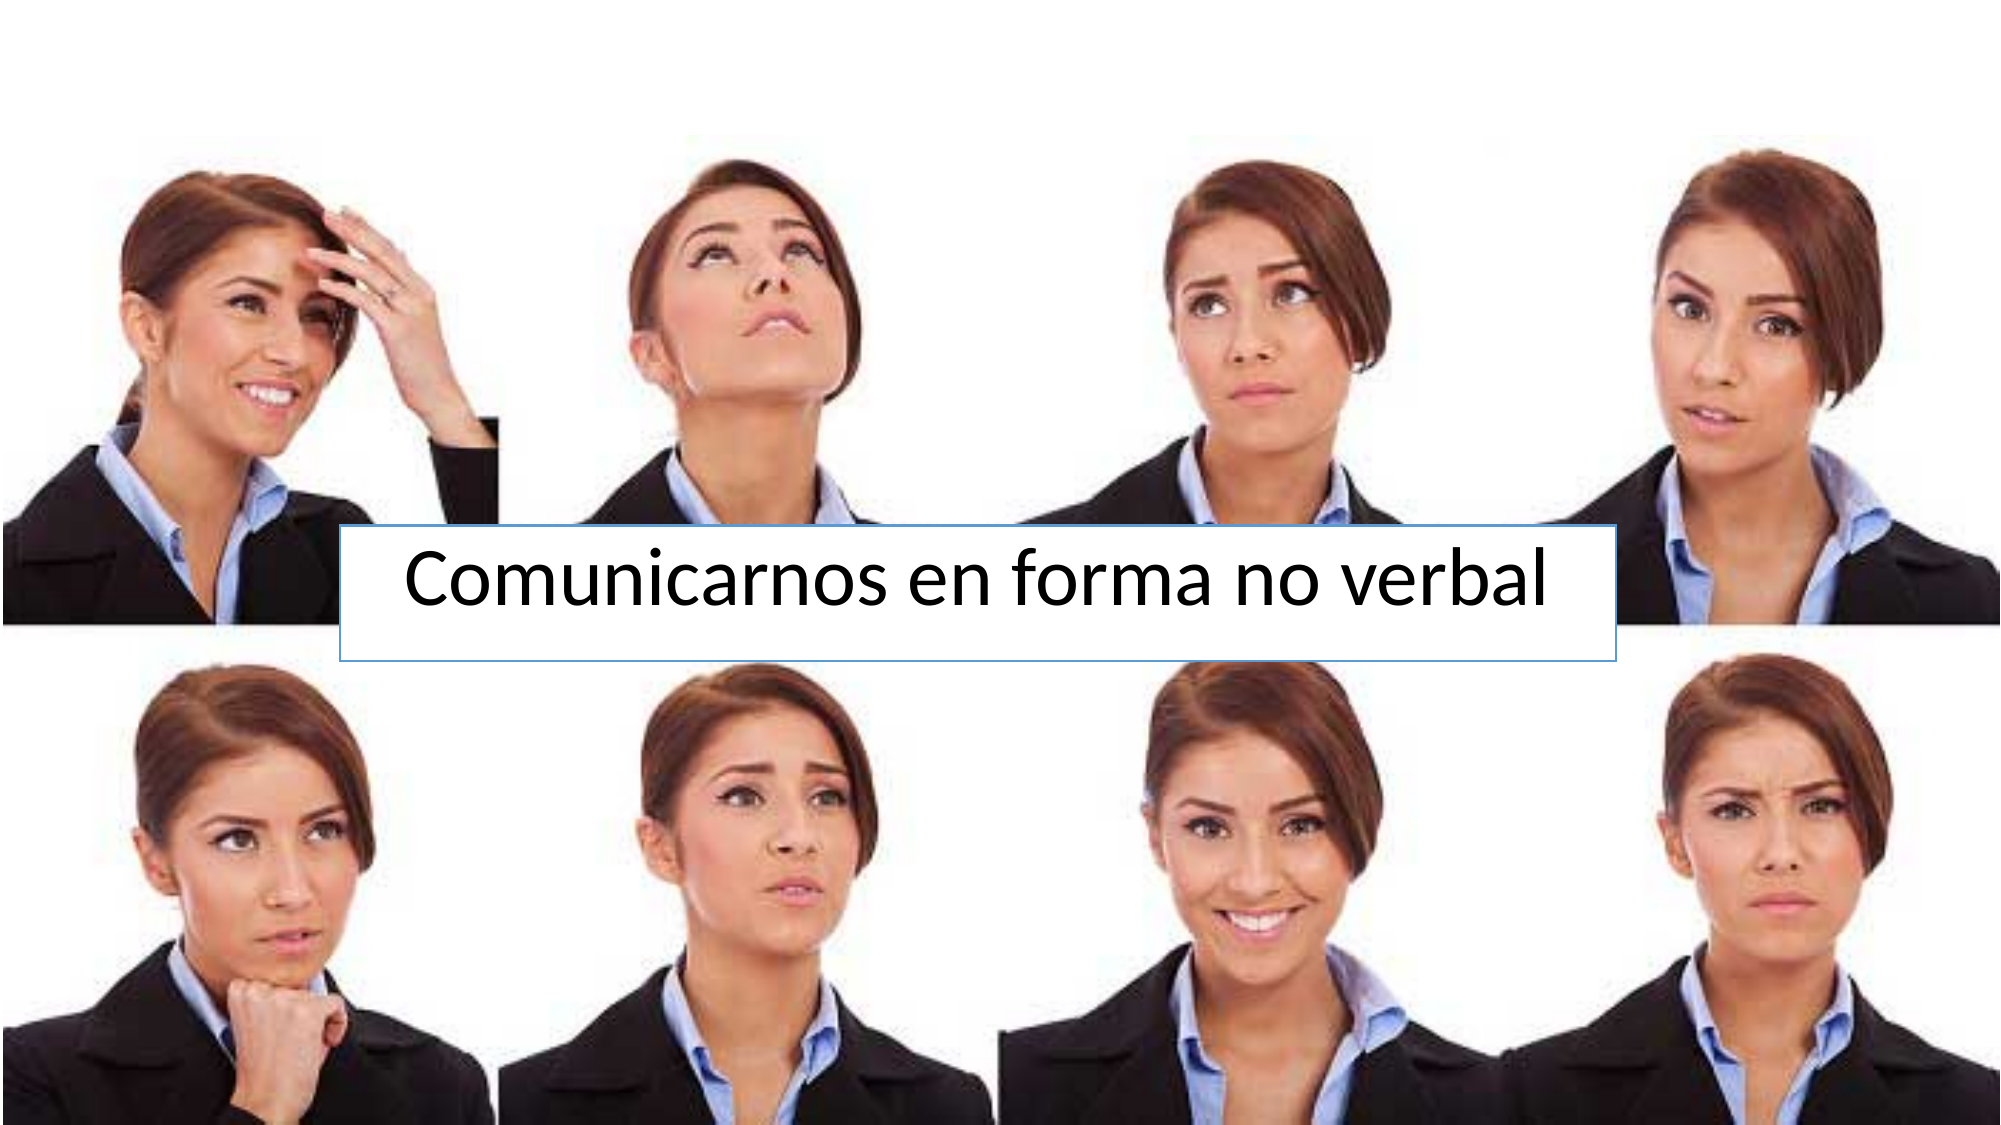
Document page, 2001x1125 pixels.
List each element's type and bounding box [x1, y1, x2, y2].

picture [3, 135, 2000, 1125]
